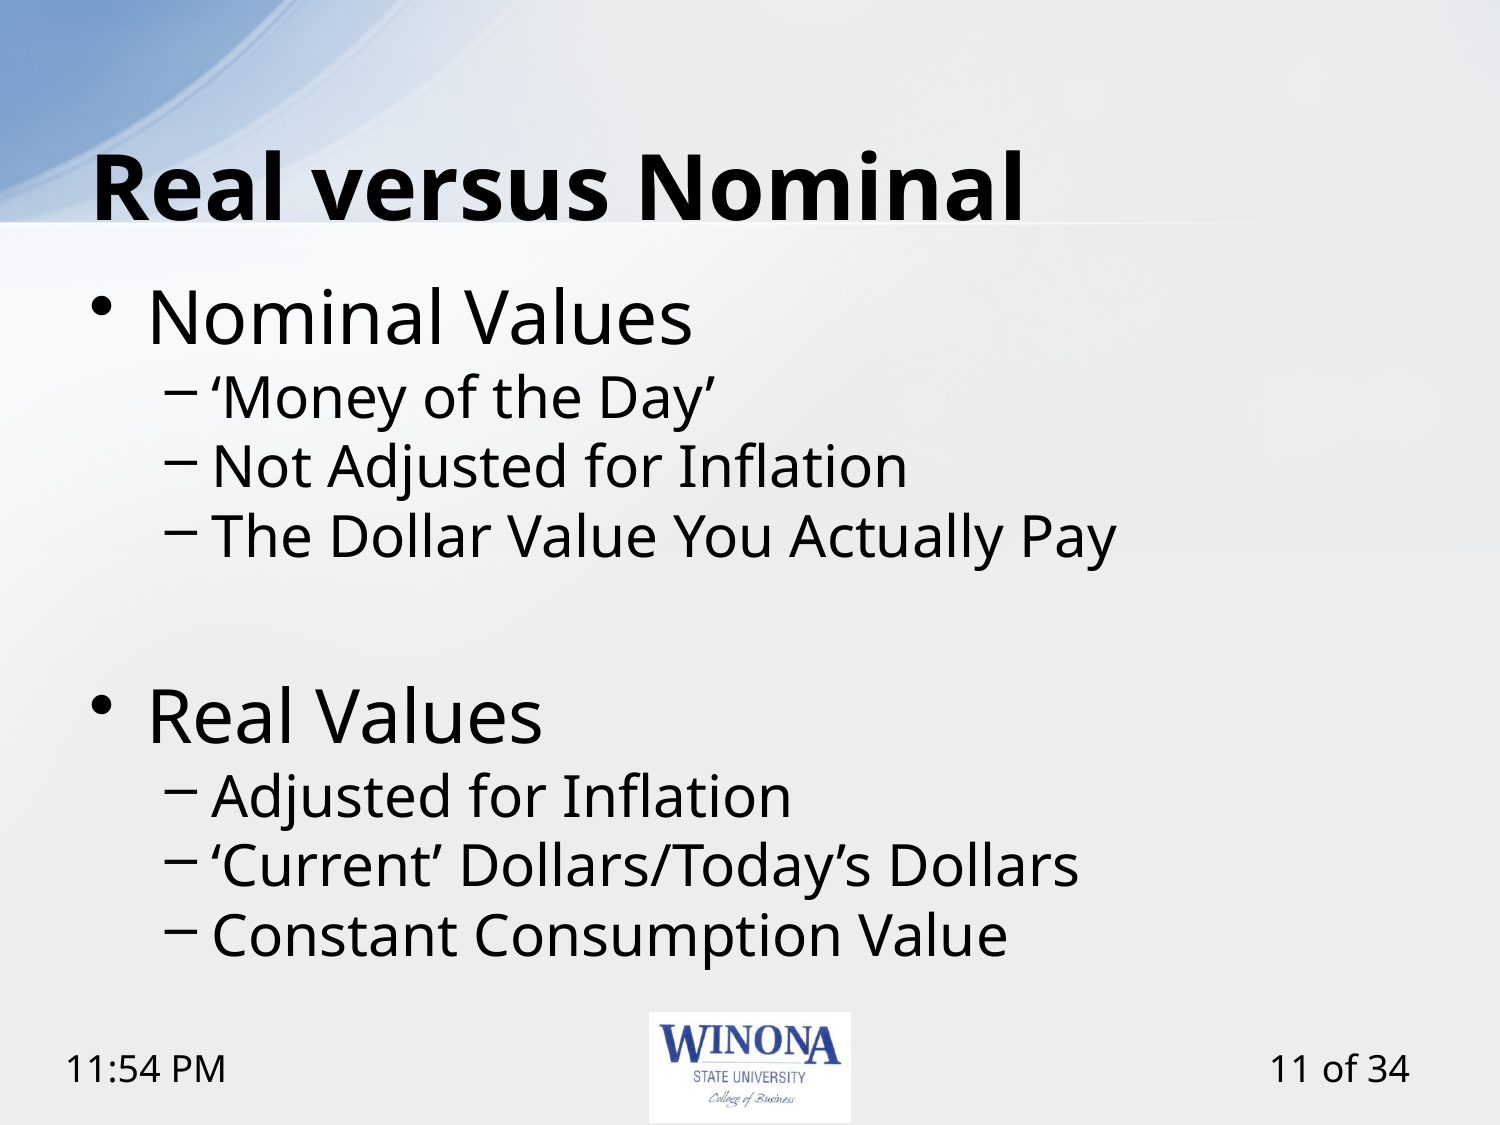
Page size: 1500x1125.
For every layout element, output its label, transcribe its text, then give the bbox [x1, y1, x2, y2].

picture [0, 0, 1500, 1125]
list Nominal Values ‘Money of the Day’ Not Adjusted for Inflation The Dollar Value You Actually Pay Real Values Adjusted for Inflation ‘Current’ Dollars/Today’s Dollars Constant Consumption Value [75, 262, 1425, 1005]
title Real versus Nominal [75, 58, 1425, 247]
